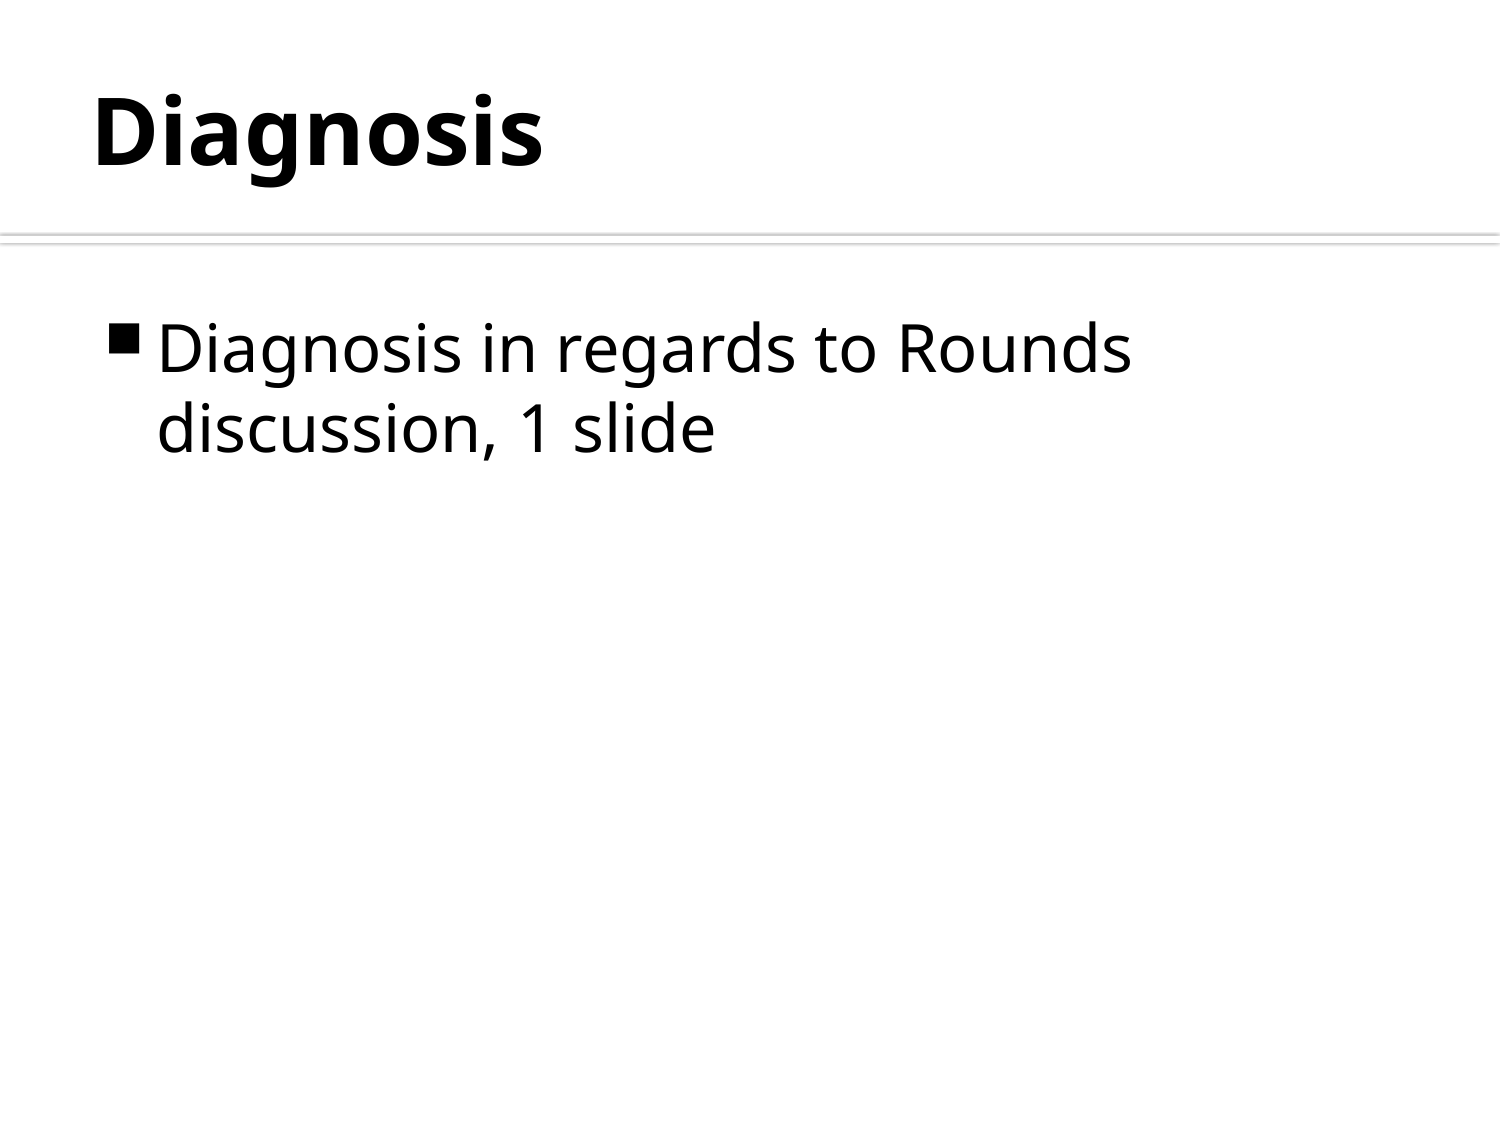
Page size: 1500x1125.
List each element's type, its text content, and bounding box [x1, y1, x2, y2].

title Diagnosis [75, 25, 1425, 231]
list Diagnosis in regards to Rounds discussion, 1 slide [75, 291, 1425, 1050]
